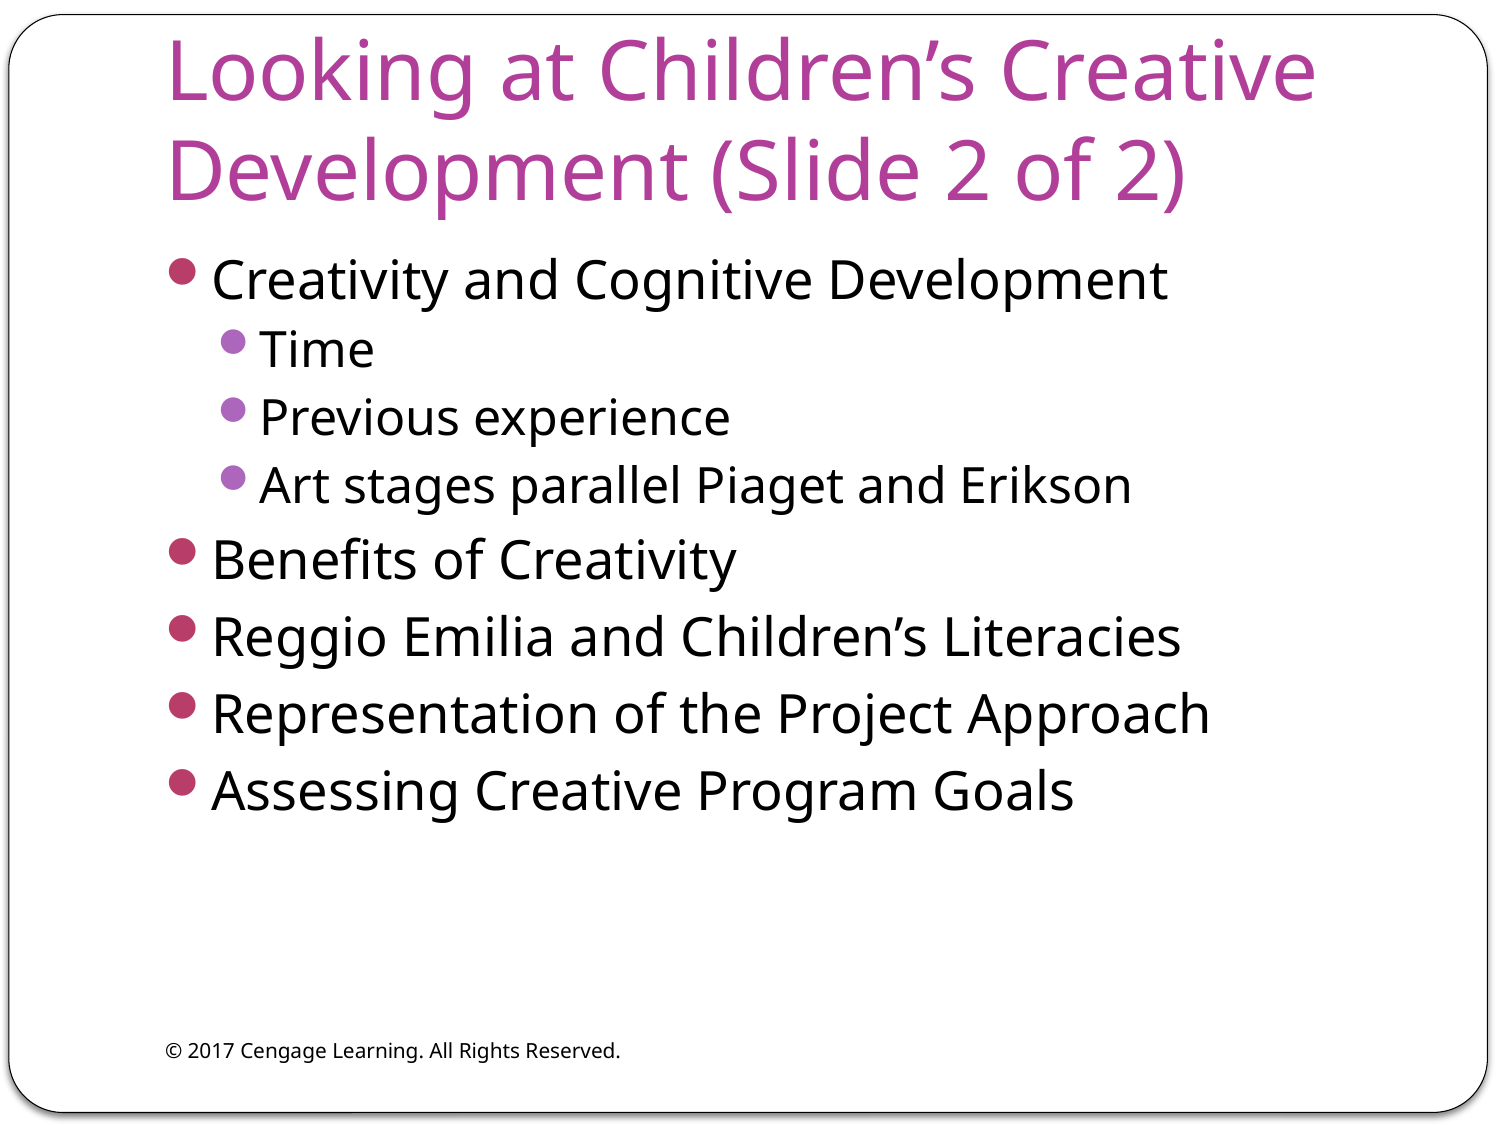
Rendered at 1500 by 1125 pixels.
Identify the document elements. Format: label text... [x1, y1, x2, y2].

title Looking at Children’s Creative Development (Slide 2 of 2) [150, 45, 1425, 233]
list Creativity and Cognitive Development Time Previous experience Art stages parallel Piaget and Erikson Benefits of Creativity Reggio Emilia and Children’s Literacies Representation of the Project Approach Assessing Creative Program Goals [150, 237, 1425, 988]
footer © 2017 Cengage Learning. All Rights Reserved. [150, 1012, 800, 1088]
